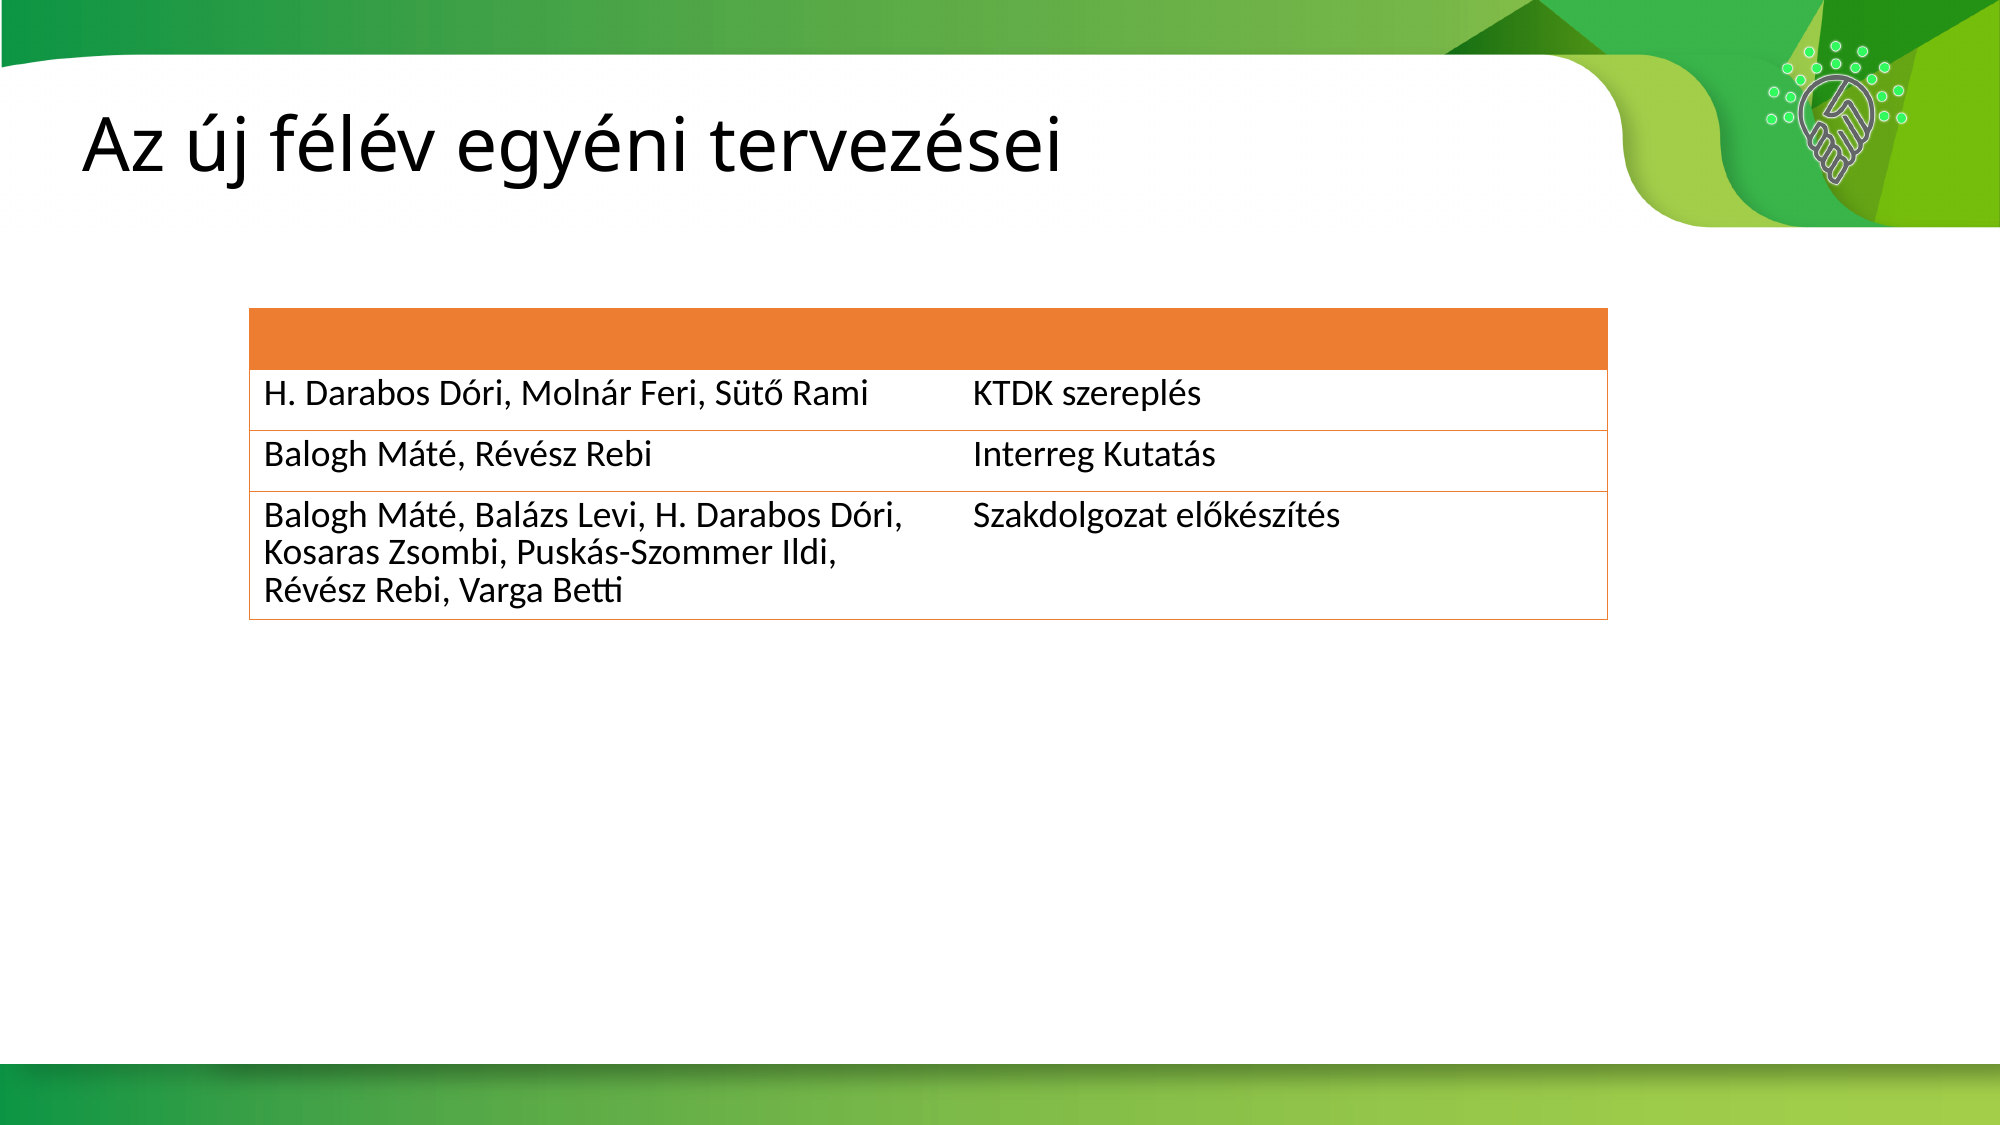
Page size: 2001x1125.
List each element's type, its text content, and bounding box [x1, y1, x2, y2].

table_cell Szakdolgozat előkészítés [958, 492, 1607, 619]
table_cell Balogh Máté, Révész Rebi [250, 431, 958, 491]
picture [0, 1064, 2000, 1125]
table_cell Interreg Kutatás [958, 431, 1607, 491]
table_cell Balogh Máté, Balázs Levi, H. Darabos Dóri, Kosaras Zsombi, Puskás-Szommer Ildi, Révész Rebi, Varga Betti [250, 492, 958, 619]
table_header [958, 309, 1607, 369]
table_cell KTDK szereplés [958, 370, 1607, 430]
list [0, 0, 2000, 232]
table_header [250, 309, 958, 369]
table_cell H. Darabos Dóri, Molnár Feri, Sütő Rami [250, 370, 958, 430]
